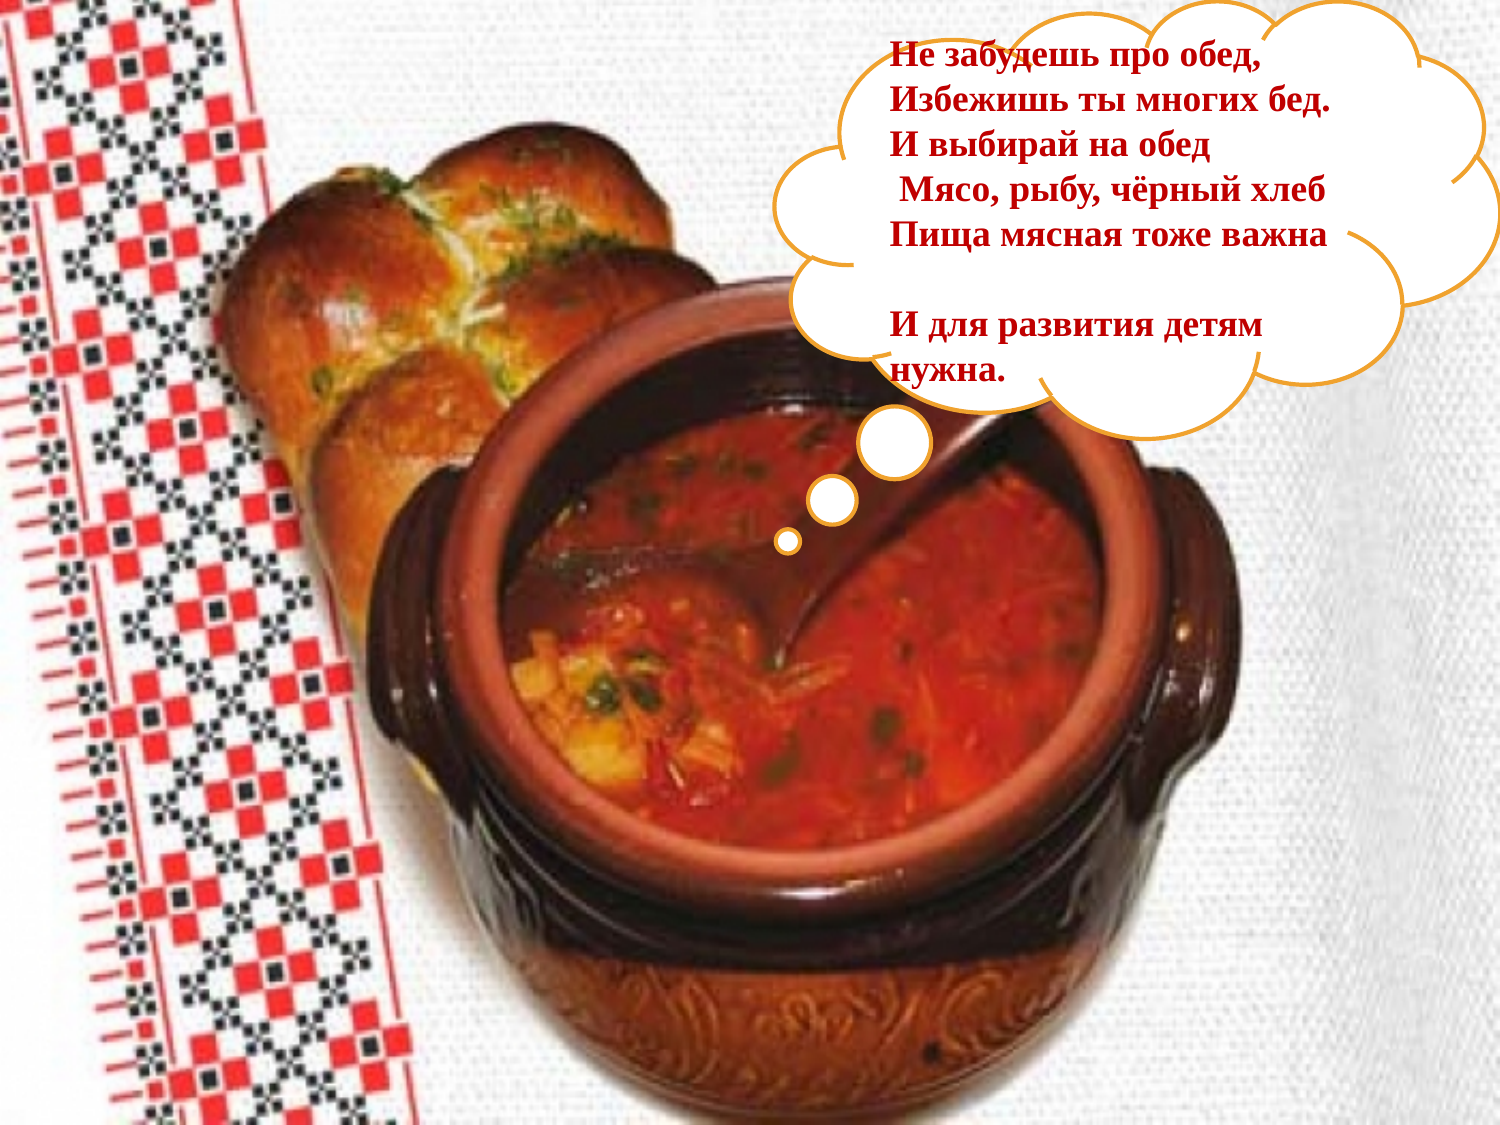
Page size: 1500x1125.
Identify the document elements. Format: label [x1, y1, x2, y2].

list [0, 0, 1500, 1125]
